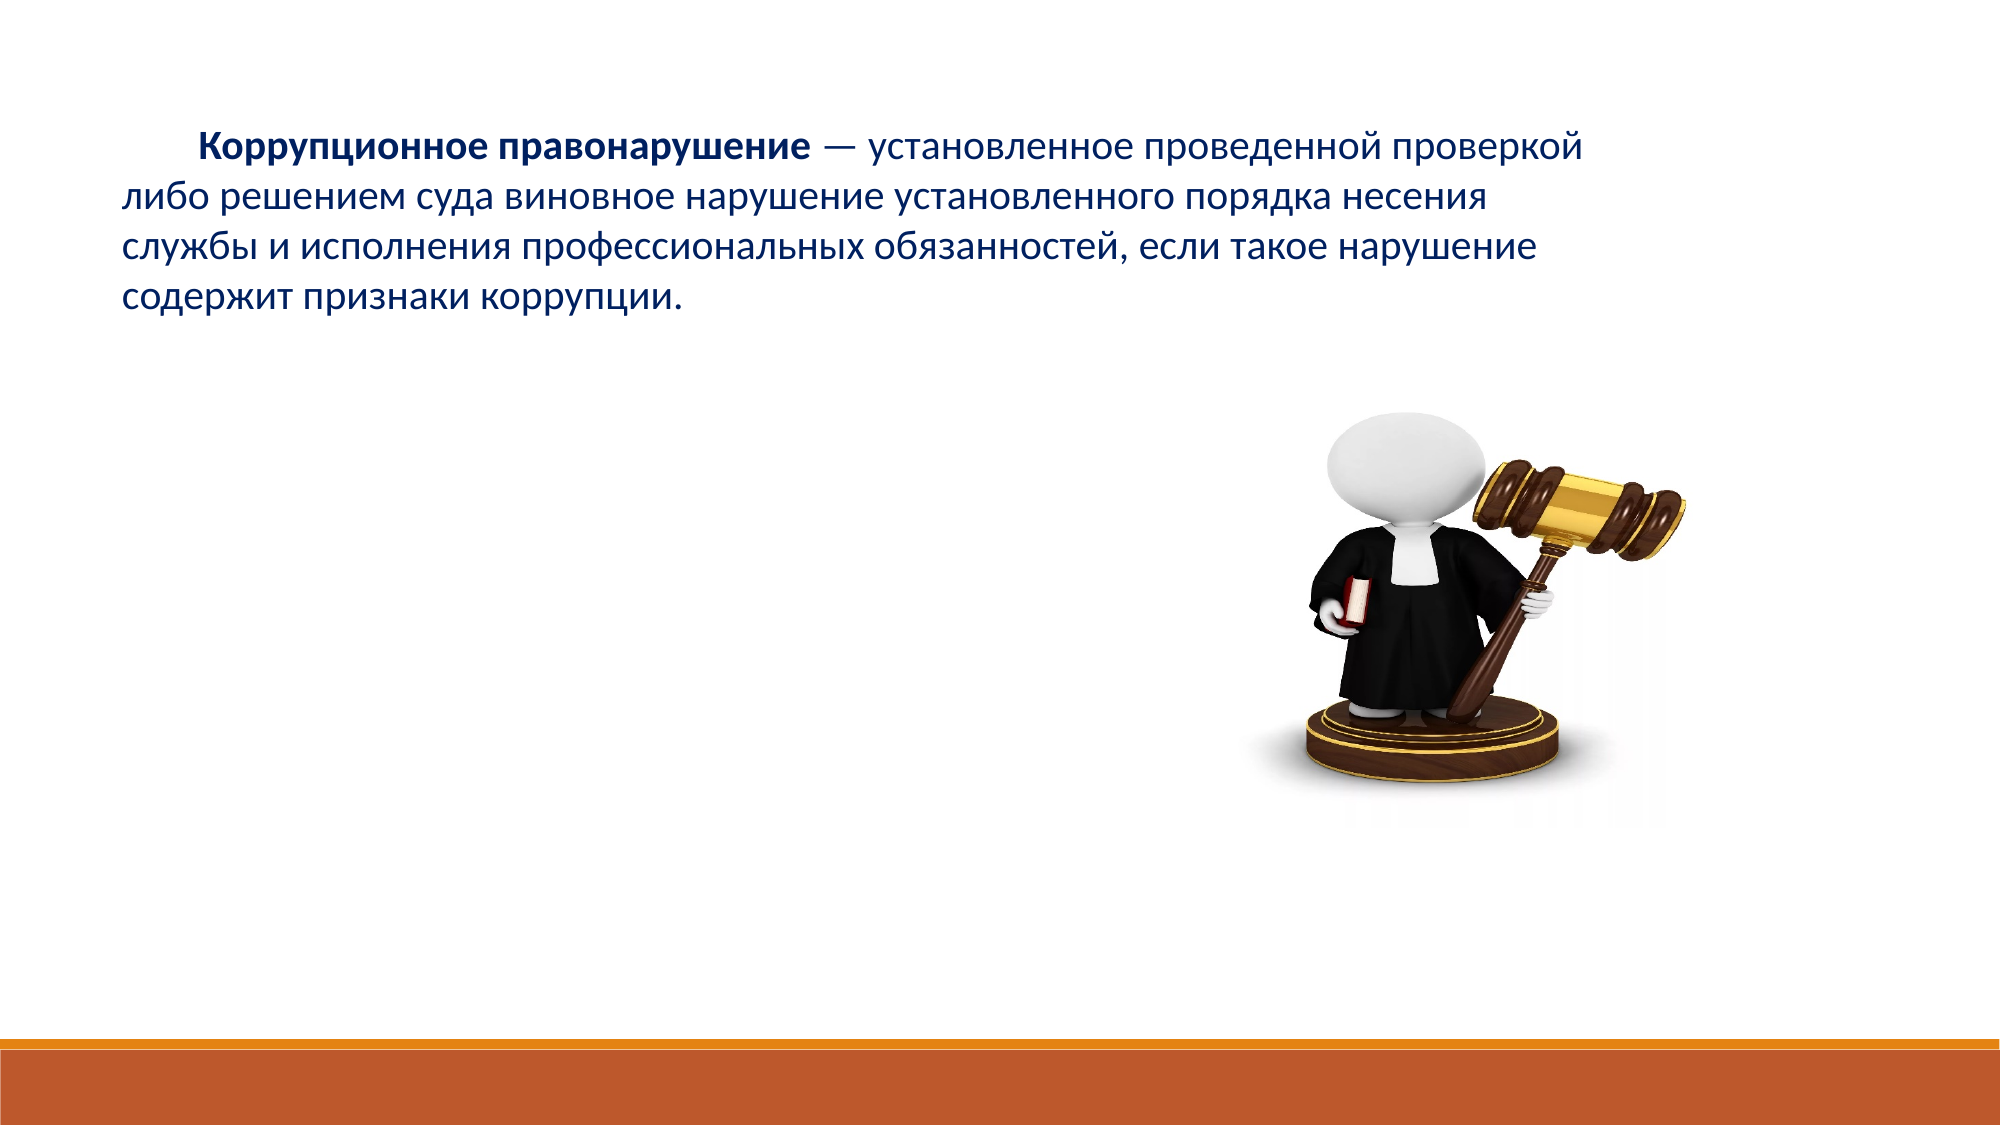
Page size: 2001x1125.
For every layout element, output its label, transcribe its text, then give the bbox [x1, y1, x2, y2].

text_box Коррупционное правонарушение — установленное проведенной проверкой либо решением суда виновное нарушение установленного порядка несения службы и исполнения профессиональных обязанностей, если такое нарушение содержит признаки коррупции. [107, 110, 1615, 326]
picture [1190, 377, 1747, 828]
